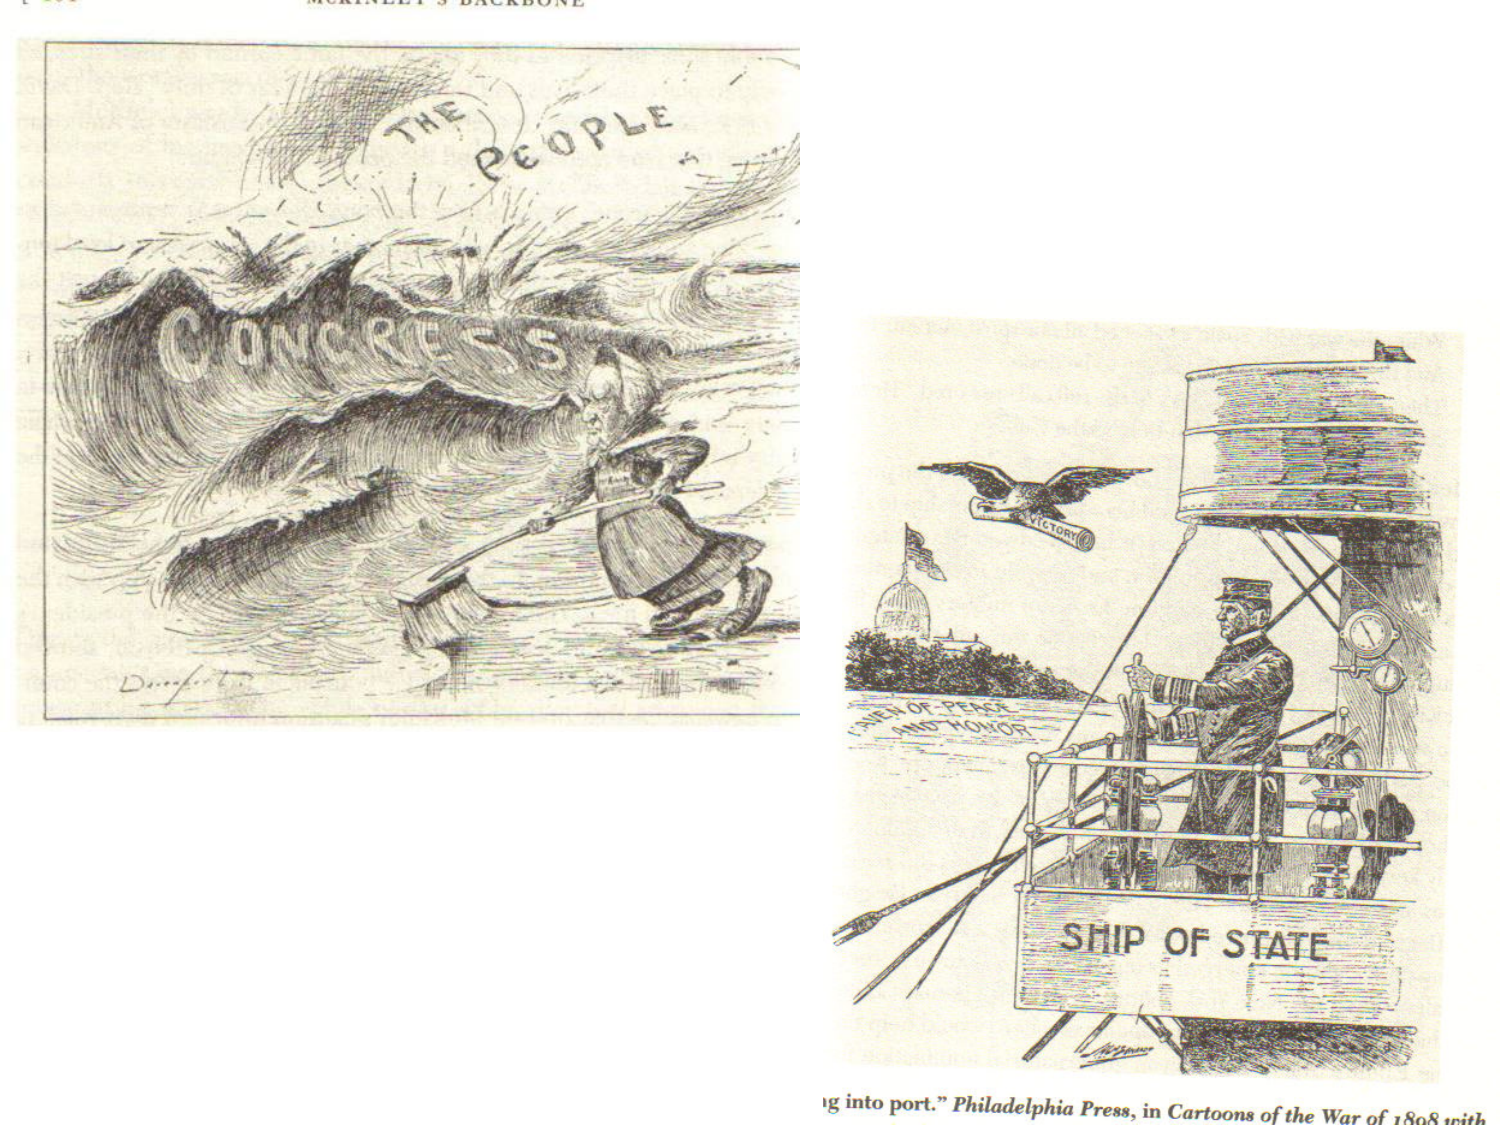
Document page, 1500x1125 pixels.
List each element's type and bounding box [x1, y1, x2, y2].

list [823, 299, 1500, 1125]
list [0, 0, 801, 733]
